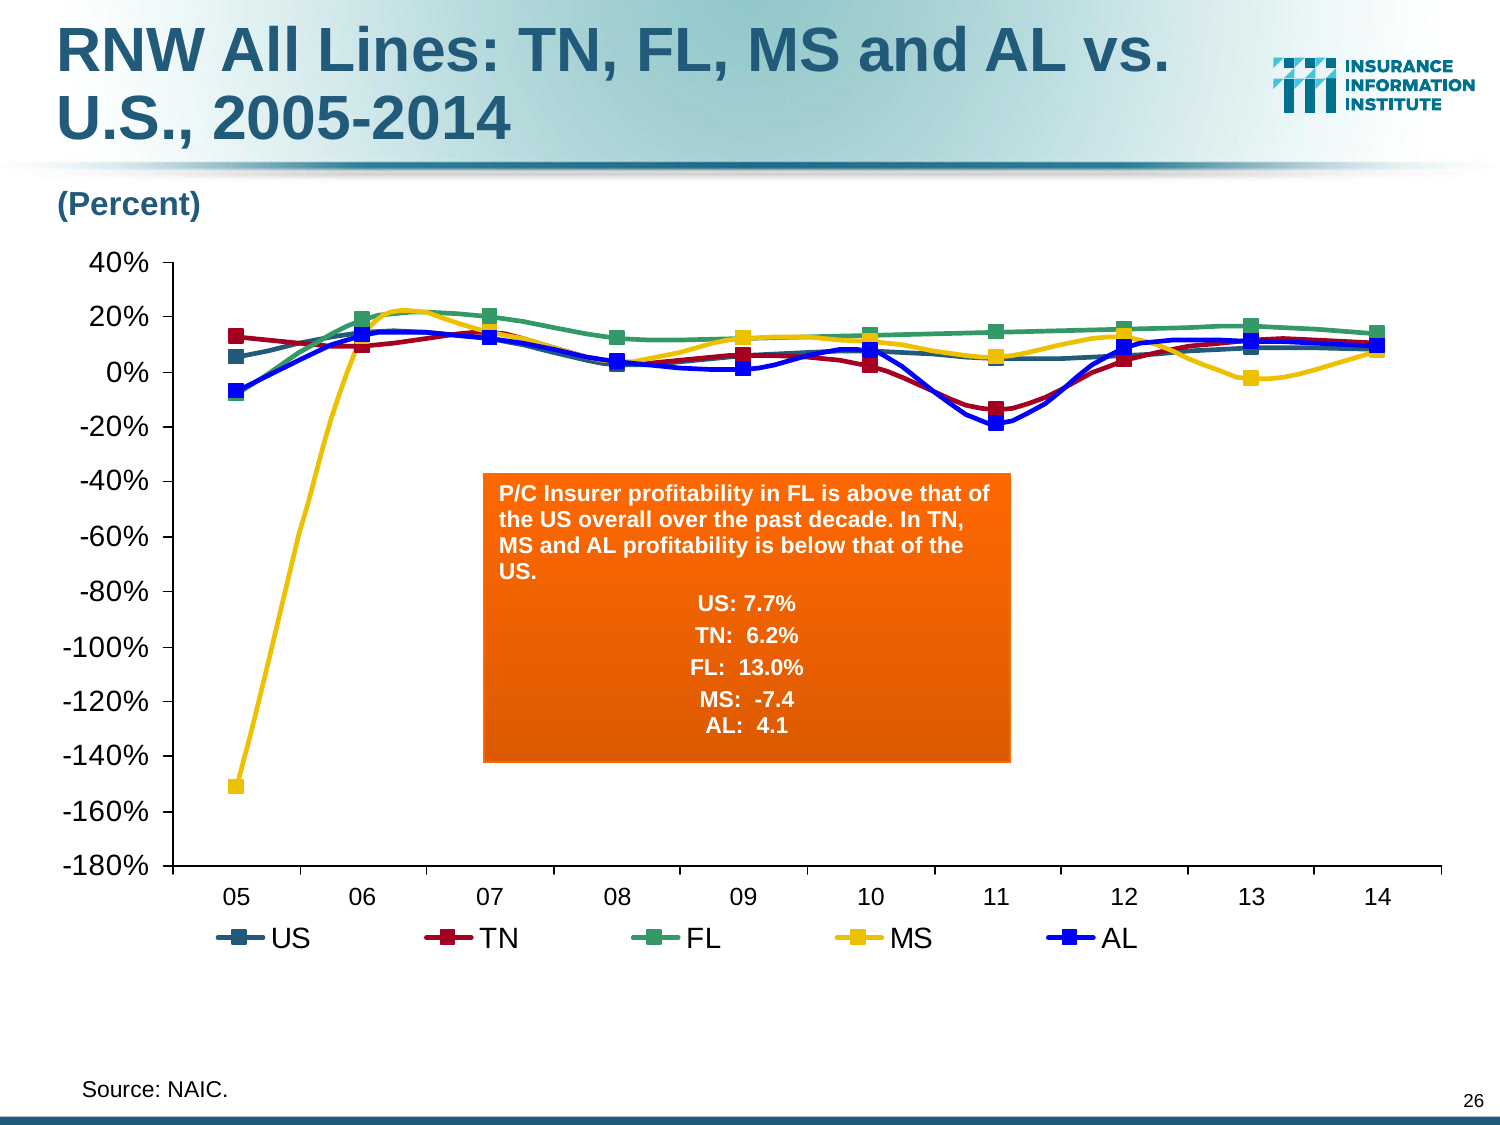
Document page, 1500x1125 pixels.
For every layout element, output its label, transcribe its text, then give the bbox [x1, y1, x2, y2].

text_box Source: NAIC. [0, 1077, 1242, 1125]
title RNW All Lines: TN, FL, MS and AL vs. U.S., 2005-2014 [48, 14, 1264, 157]
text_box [49, 212, 1456, 964]
picture [0, 0, 1500, 189]
text_box 26 [1410, 1091, 1485, 1111]
text_box (Percent) [56, 186, 1406, 211]
